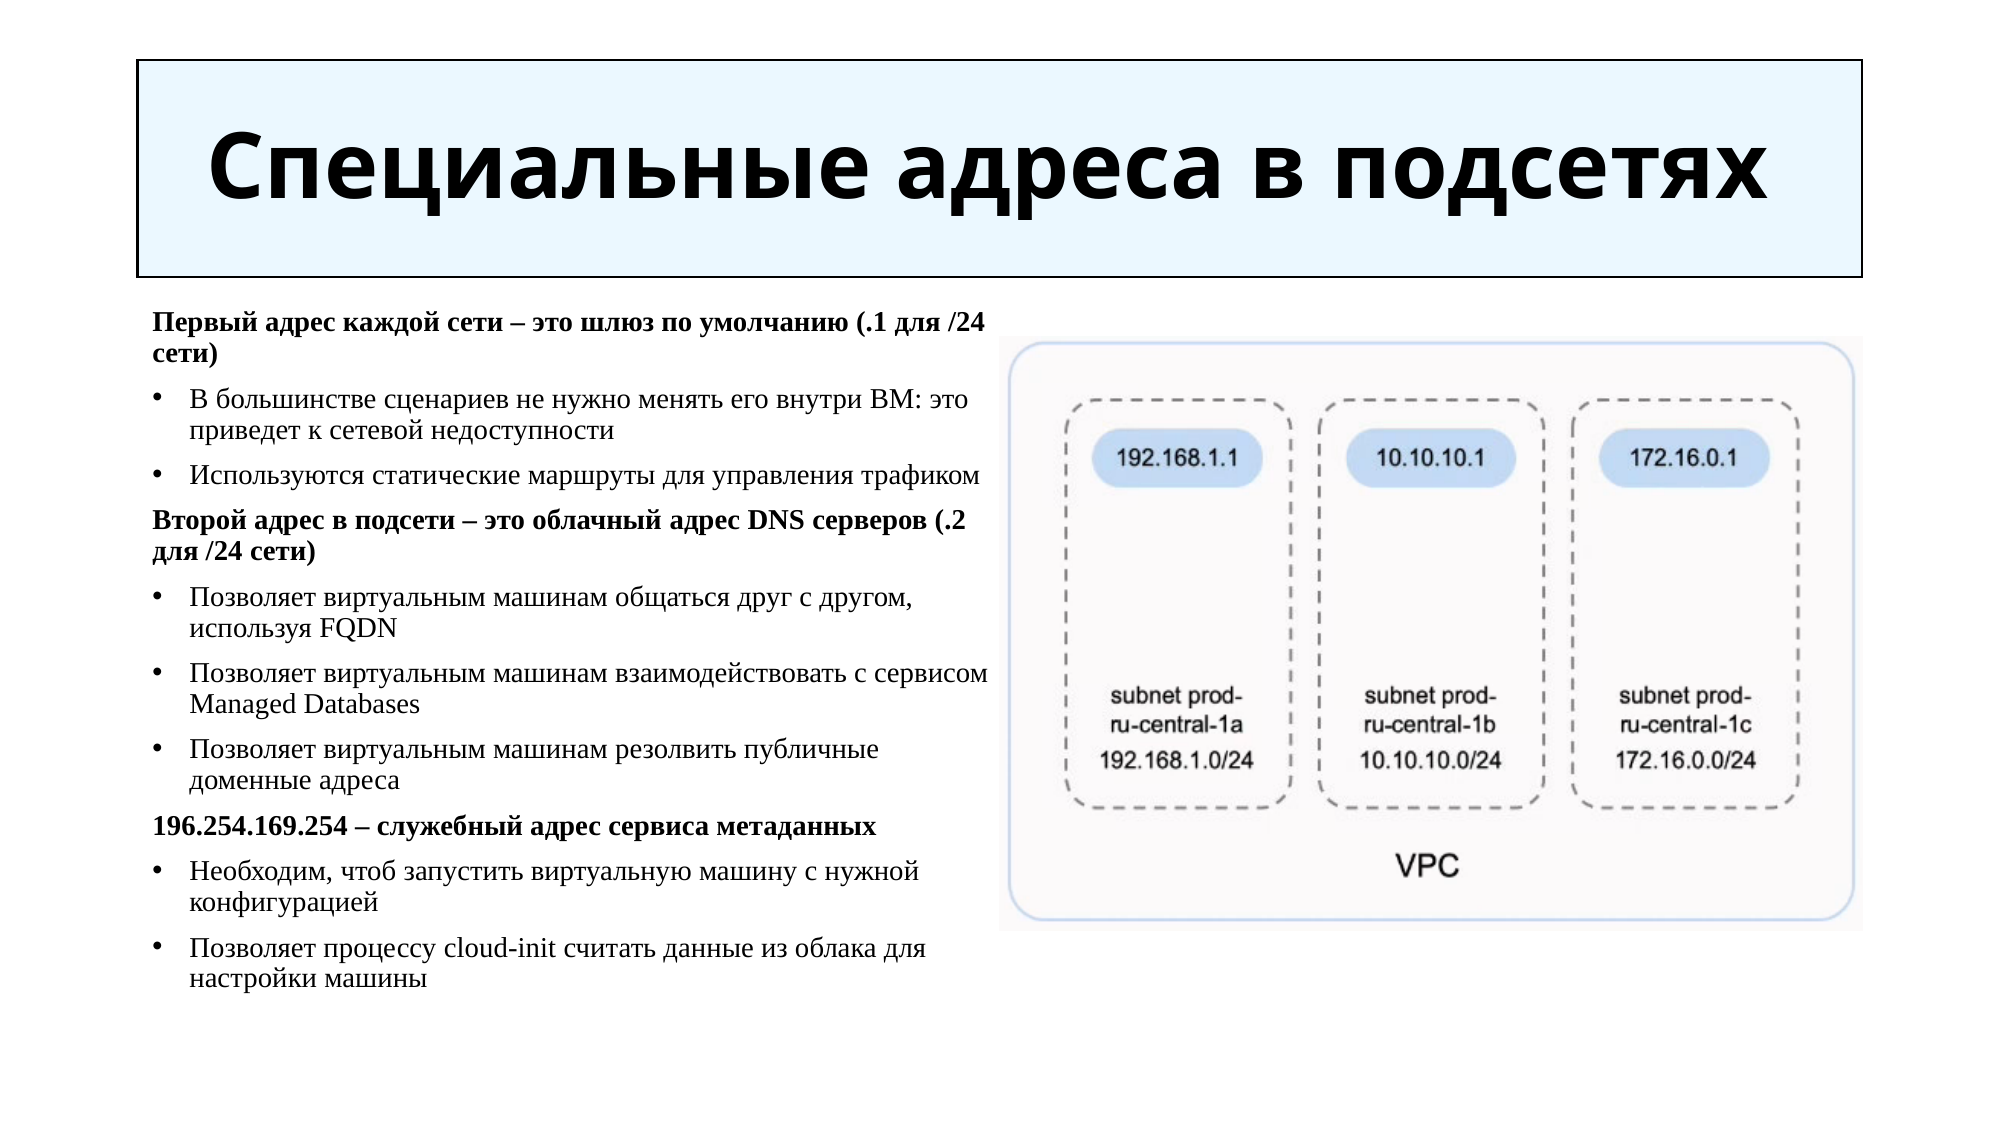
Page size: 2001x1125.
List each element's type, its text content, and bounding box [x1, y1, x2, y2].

list Первый адрес каждой сети – это шлюз по умолчанию (.1 для /24 сети) В большинстве сценариев не нужно менять его внутри ВМ: это приведет к сетевой недоступности Используются статические маршруты для управления трафиком Второй адрес в подсети – это облачный адрес DNS серверов (.2 для /24 сети) Позволяет виртуальным машинам общаться друг с другом, используя FQDN Позволяет виртуальным машинам взаимодействовать с сервисом Managed Databases Позволяет виртуальным машинам резолвить публичные доменные адреса 196.254.169.254 – служебный адрес сервиса метаданных Необходим, чтоб запустить виртуальную машину с нужной конфигурацией Позволяет процессу cloud-init считать данные из облака для настройки машины [137, 299, 1014, 1014]
picture [999, 336, 1863, 931]
title Специальные адреса в подсетях [136, 59, 1863, 278]
